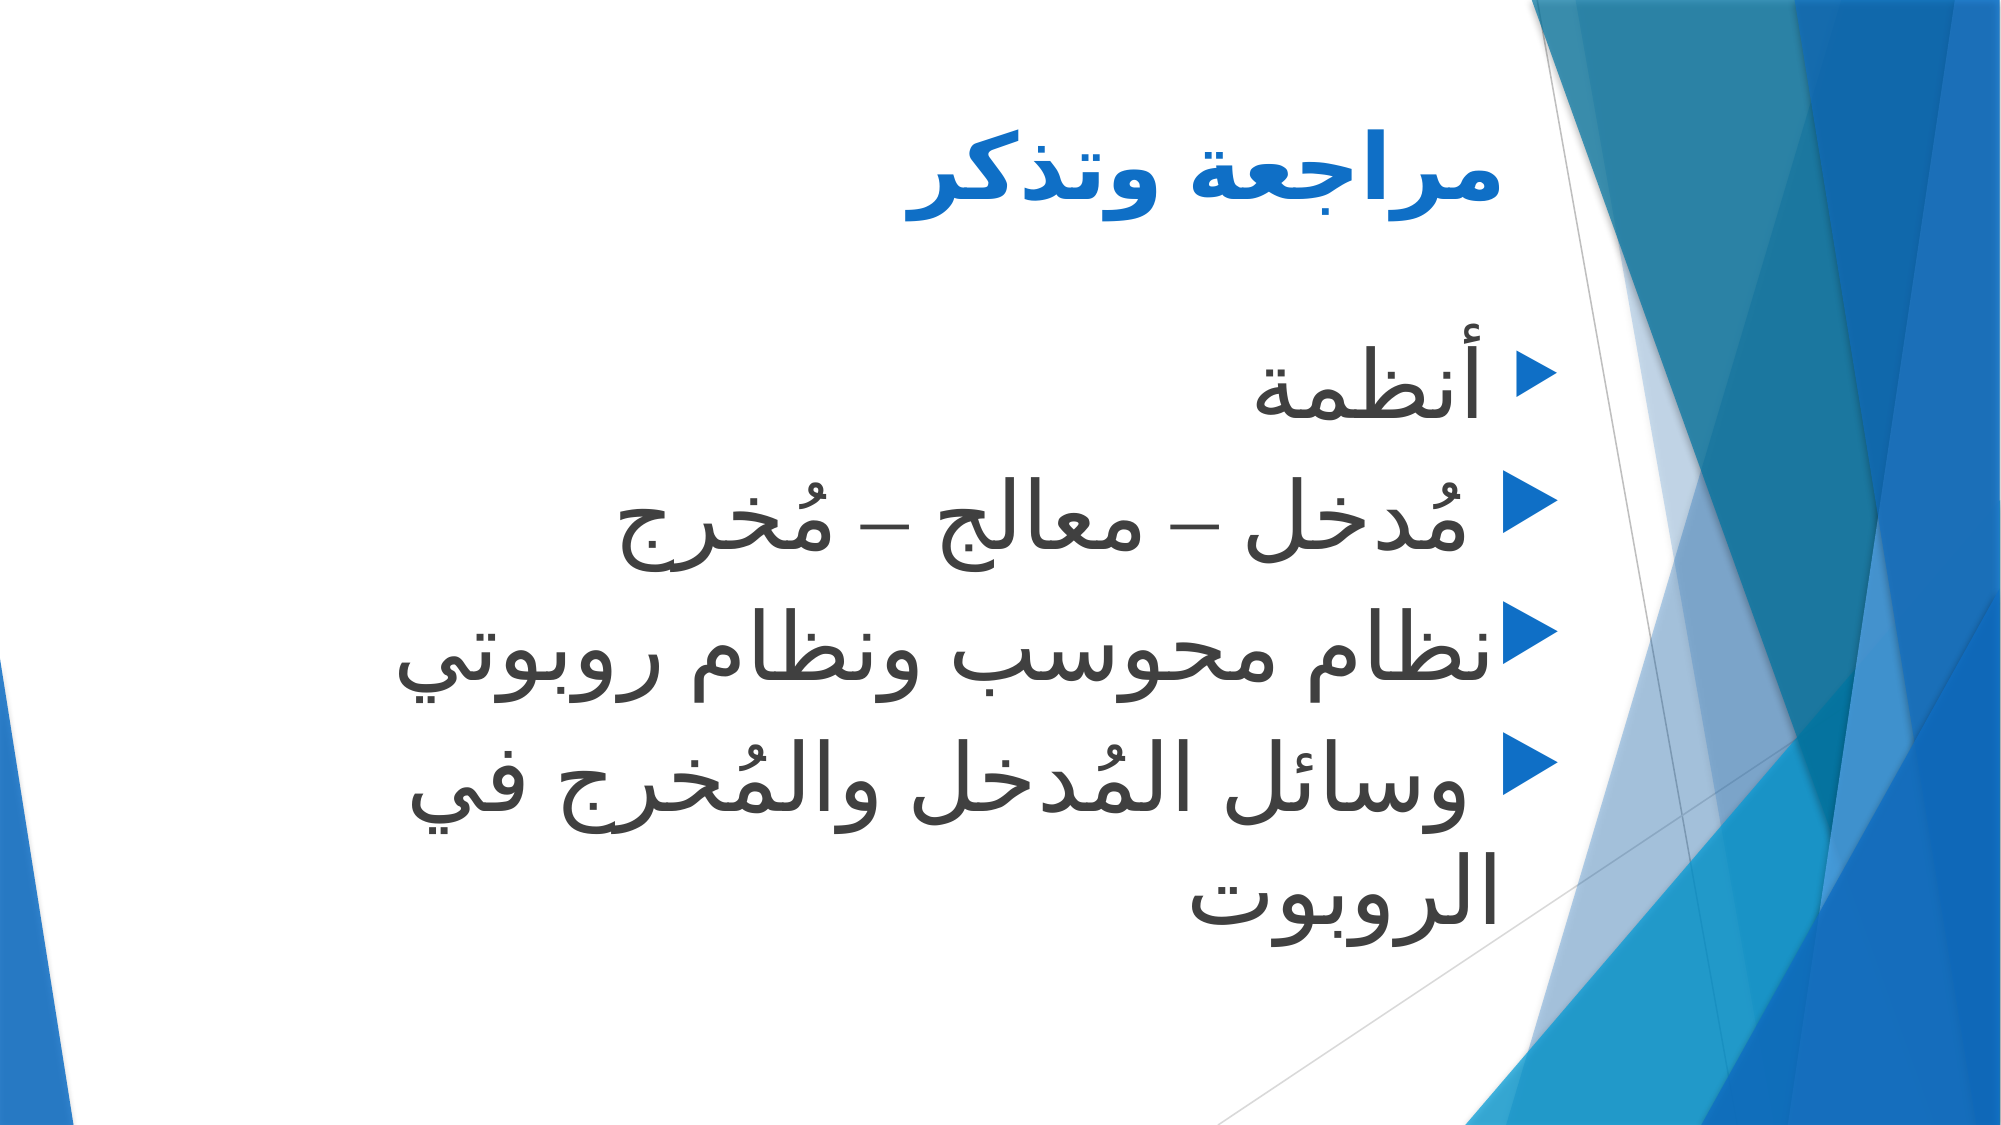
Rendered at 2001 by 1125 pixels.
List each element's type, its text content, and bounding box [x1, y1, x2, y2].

title مراجعة وتذكر [111, 99, 1522, 317]
text_box أنظمة مُدخل – معالج – مُخرج نظام محوسب ونظام روبوتي وسائل المُدخل والمُخرج في الروبوت [179, 316, 1570, 954]
